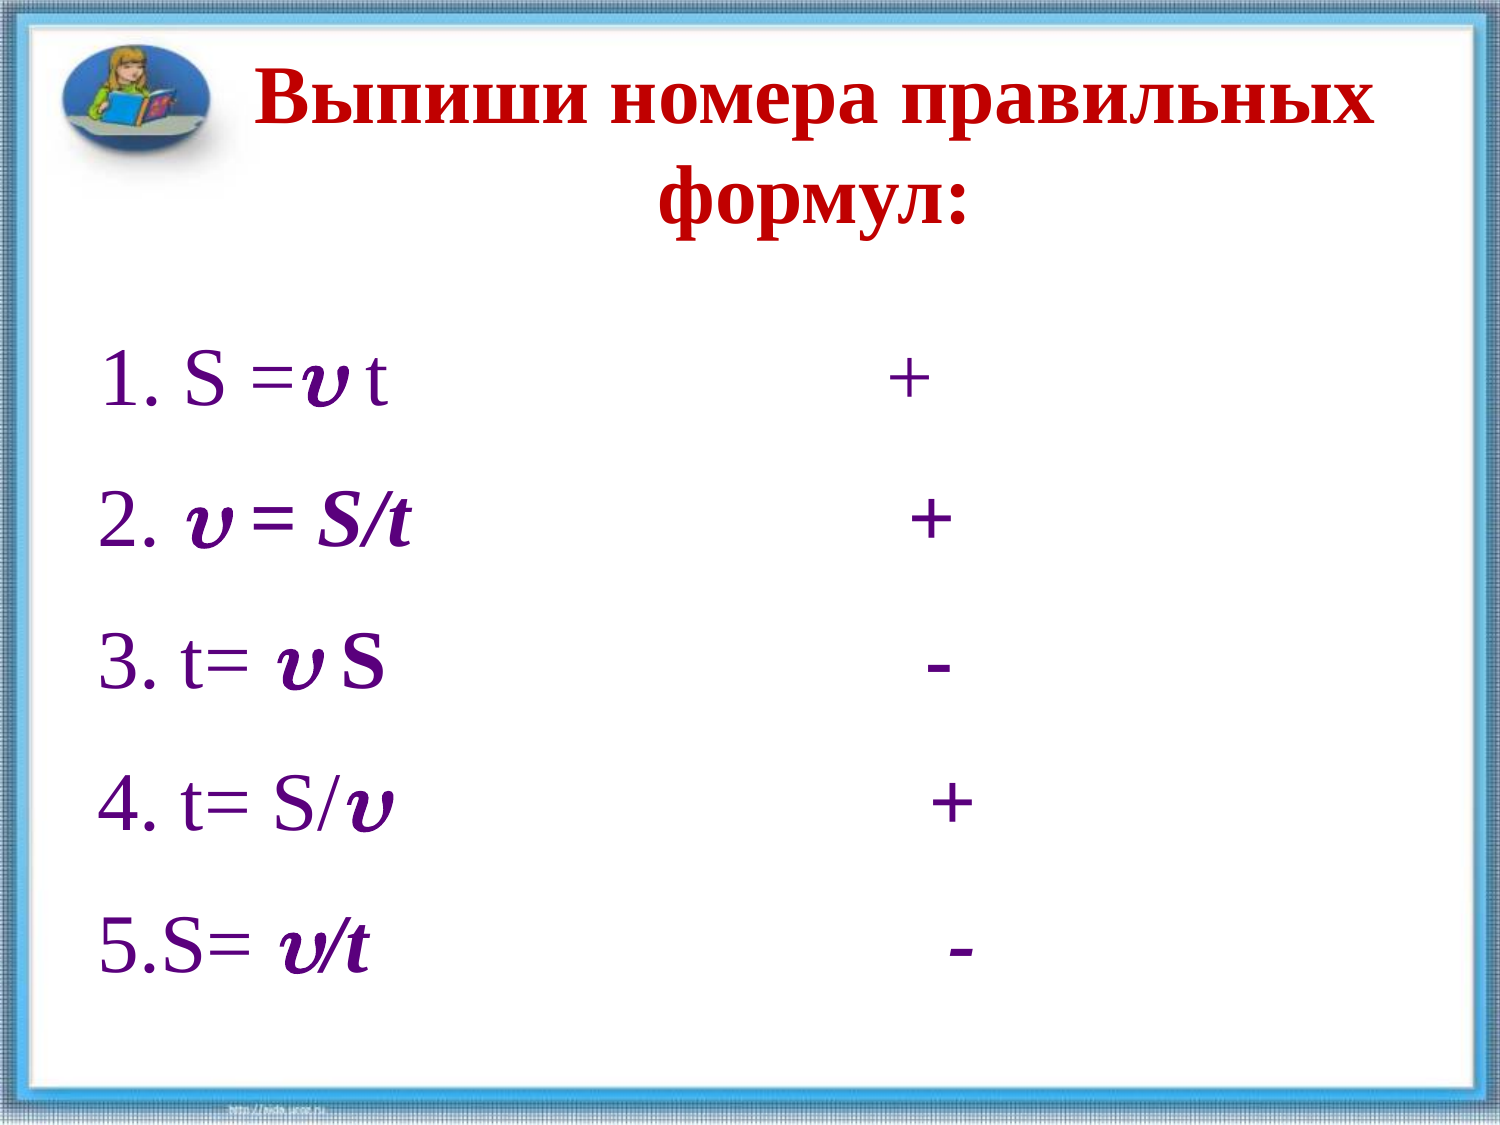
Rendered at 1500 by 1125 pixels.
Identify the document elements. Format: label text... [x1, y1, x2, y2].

picture [0, 0, 1500, 1125]
list 1. S = t + 2.  = S/t + 3. t=  S - 4. t= S/ + 5.S= /t - [41, 314, 1459, 1041]
title Выпиши номера правильных формул: [171, 125, 1459, 248]
